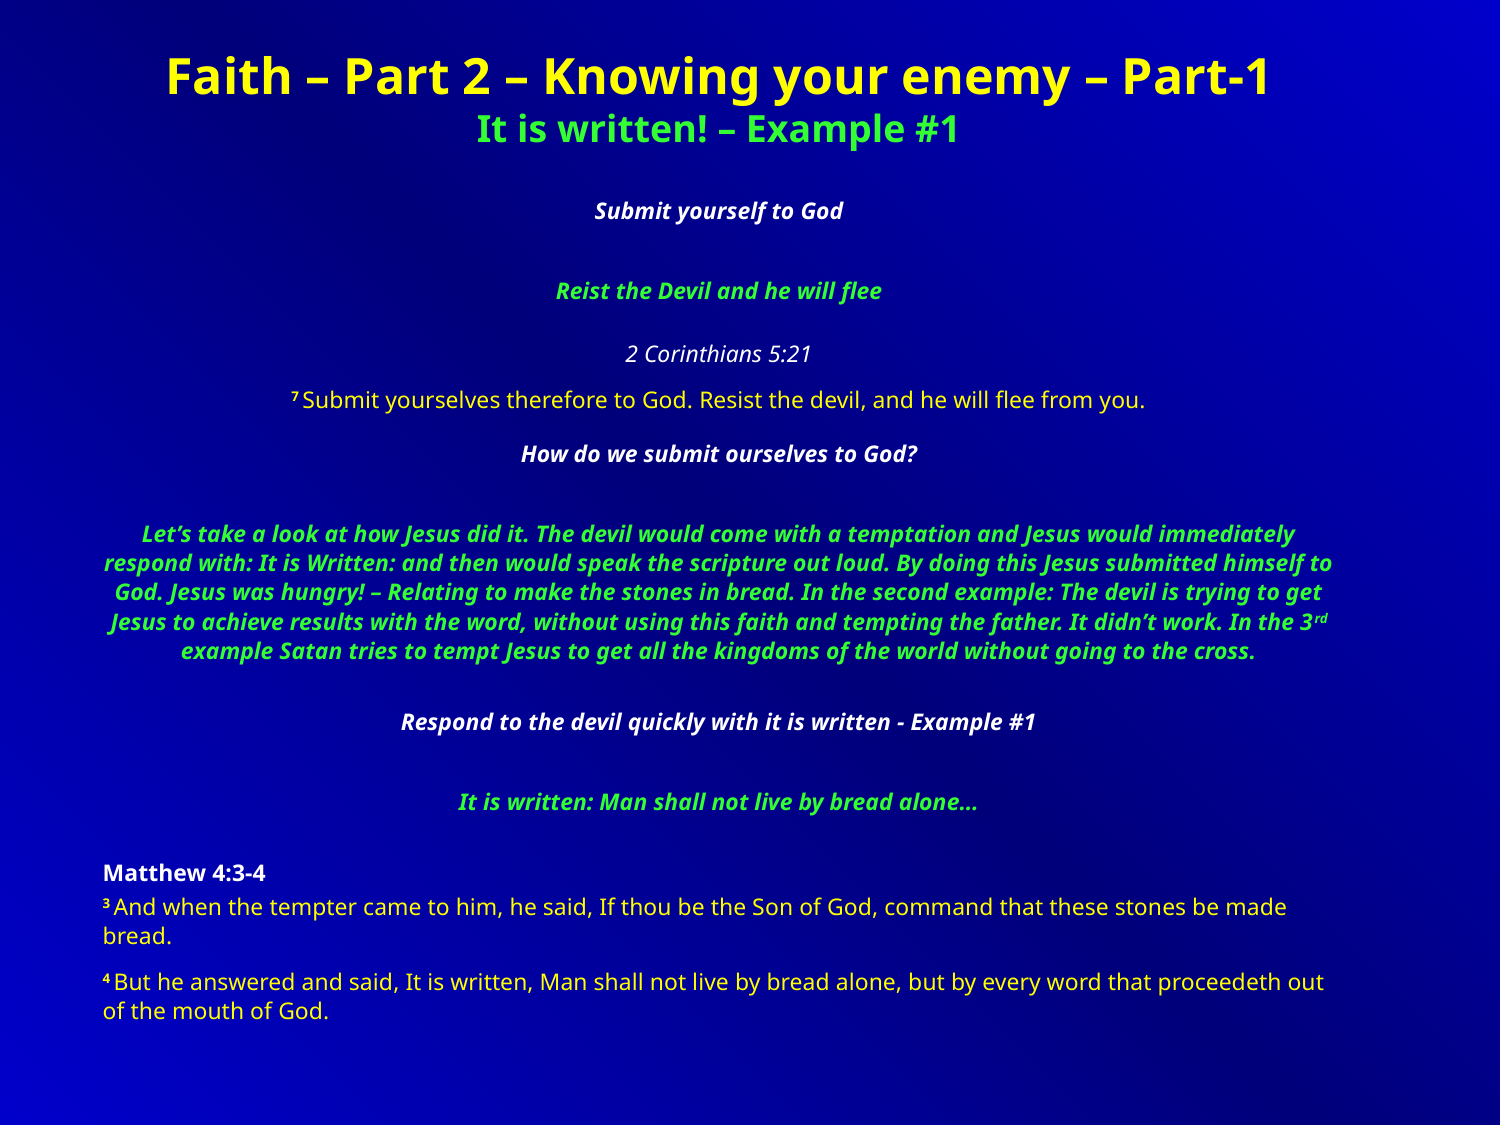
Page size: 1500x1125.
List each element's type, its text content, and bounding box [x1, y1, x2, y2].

text_box Faith – Part 2 – Knowing your enemy – Part-1 It is written! – Example #1 [50, 37, 1389, 158]
text_box Submit yourself to God Reist the Devil and he will flee 2 Corinthians 5:21 7 Submit yourselves therefore to God. Resist the devil, and he will flee from you. How do we submit ourselves to God? Let’s take a look at how Jesus did it. The devil would come with a temptation and Jesus would immediately respond with: It is Written: and then would speak the scripture out loud. By doing this Jesus submitted himself to God. Jesus was hungry! – Relating to make the stones in bread. In the second example: The devil is trying to get Jesus to achieve results with the word, without using this faith and tempting the father. It didn’t work. In the 3rd example Satan tries to tempt Jesus to get all the kingdoms of the world without going to the cross. Respond to the devil quickly with it is written - Example #1 It is written: Man shall not live by bread alone… Matthew 4:3-4 3 And when the tempter came to him, he said, If thou be the Son of God, command that these stones be made bread. 4 But he answered and said, It is written, Man shall not live by bread alone, but by every word that proceedeth out of the mouth of God. [87, 187, 1351, 1032]
